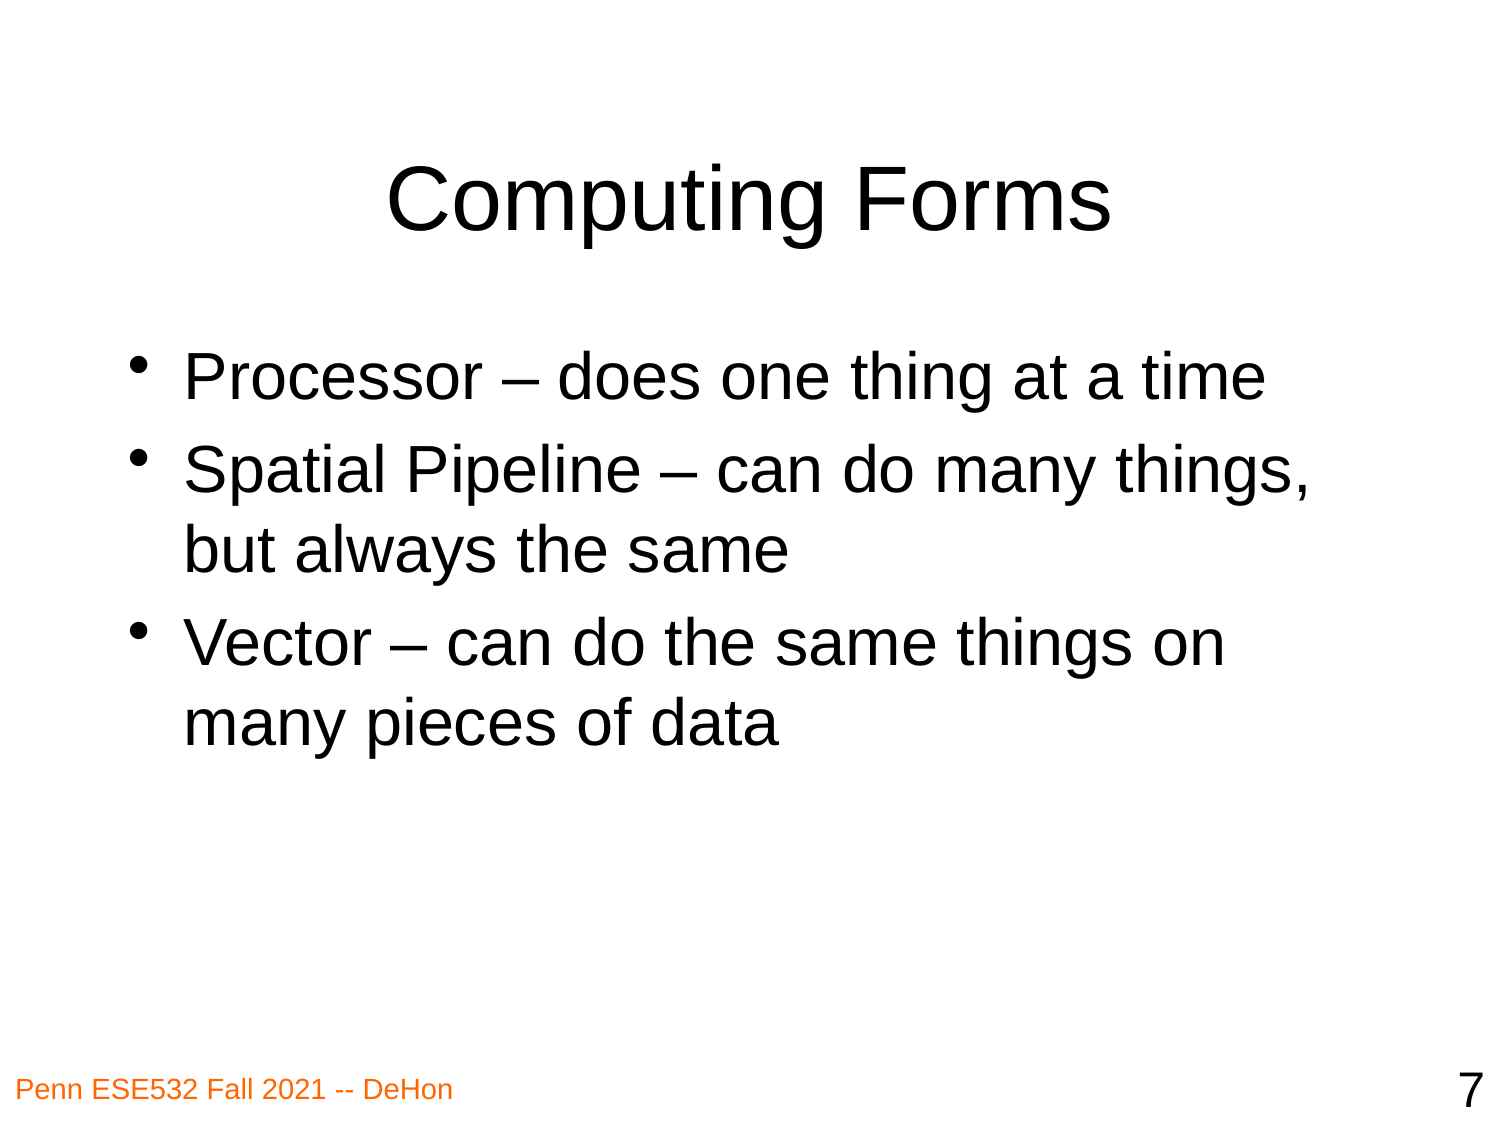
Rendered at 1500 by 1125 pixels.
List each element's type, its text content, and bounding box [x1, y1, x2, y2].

slide_number 7 [1187, 1049, 1500, 1125]
title Computing Forms [112, 99, 1388, 288]
list Processor – does one thing at a time Spatial Pipeline – can do many things, but always the same Vector – can do the same things on many pieces of data [112, 324, 1388, 1001]
slide_number Penn ESE532 Fall 2021 -- DeHon [0, 1062, 576, 1125]
